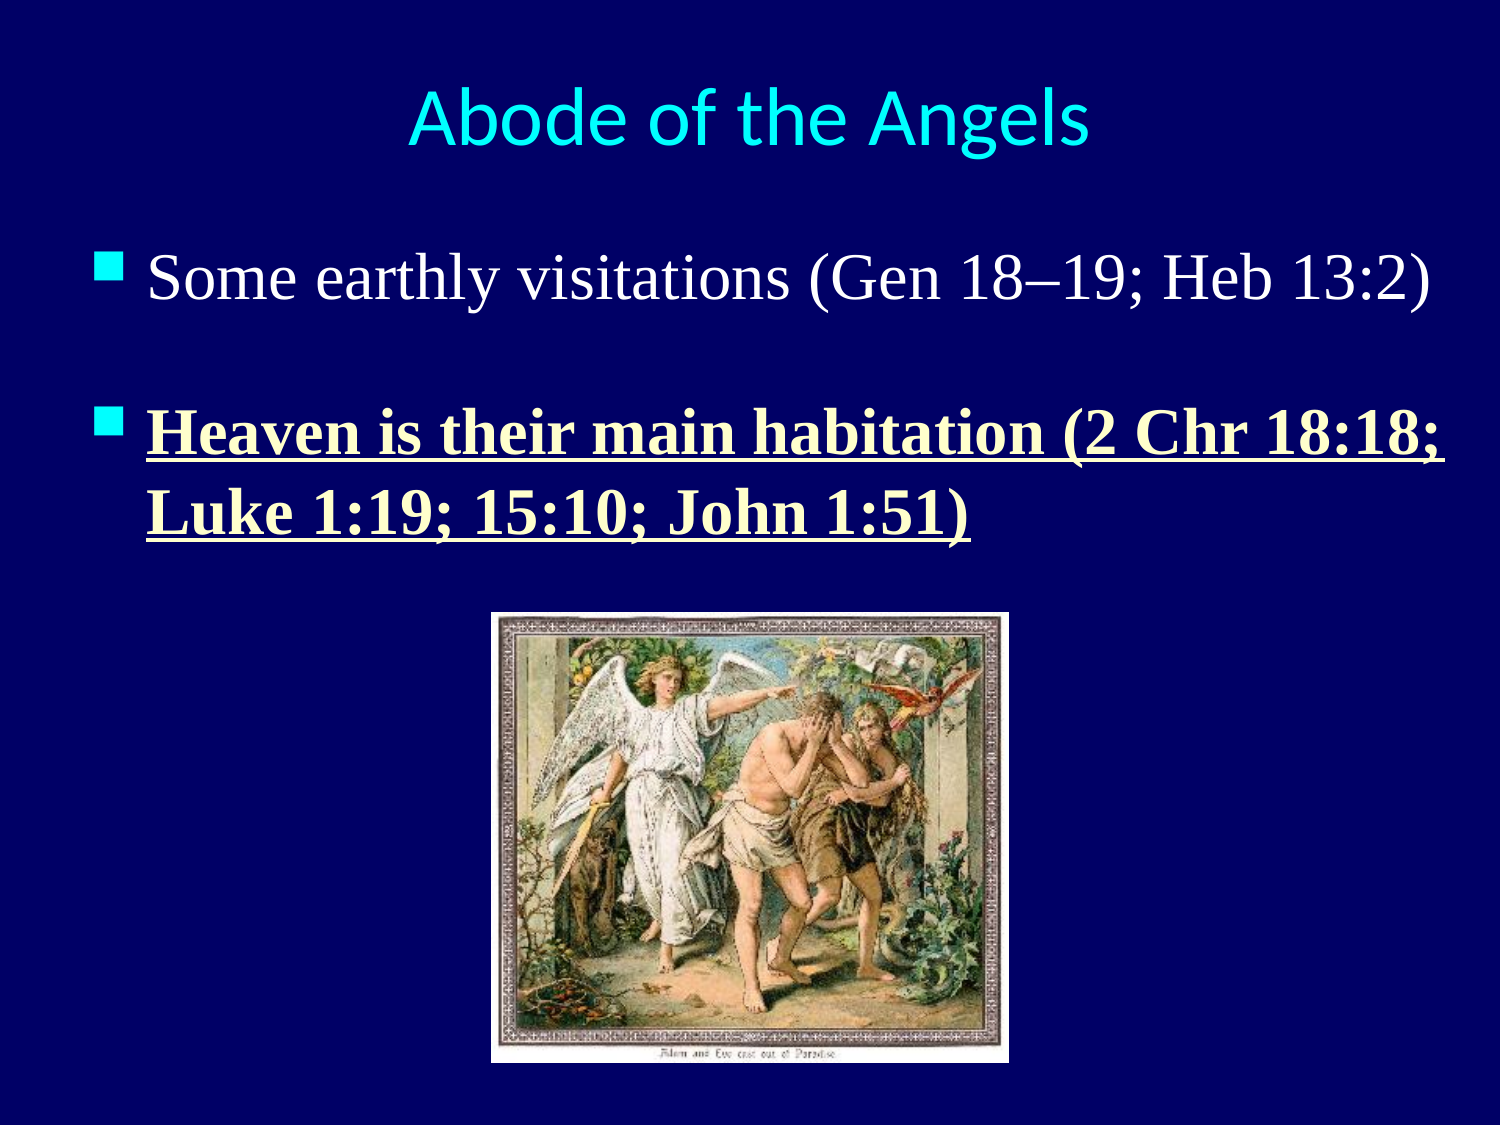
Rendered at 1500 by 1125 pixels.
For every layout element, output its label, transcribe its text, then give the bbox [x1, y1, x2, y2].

picture [491, 612, 1009, 1063]
list Some earthly visitations (Gen 18–19; Heb 13:2) Heaven is their main habitation (2 Chr 18:18; Luke 1:19; 15:10; John 1:51) [74, 224, 1468, 738]
title Abode of the Angels [112, 37, 1388, 188]
